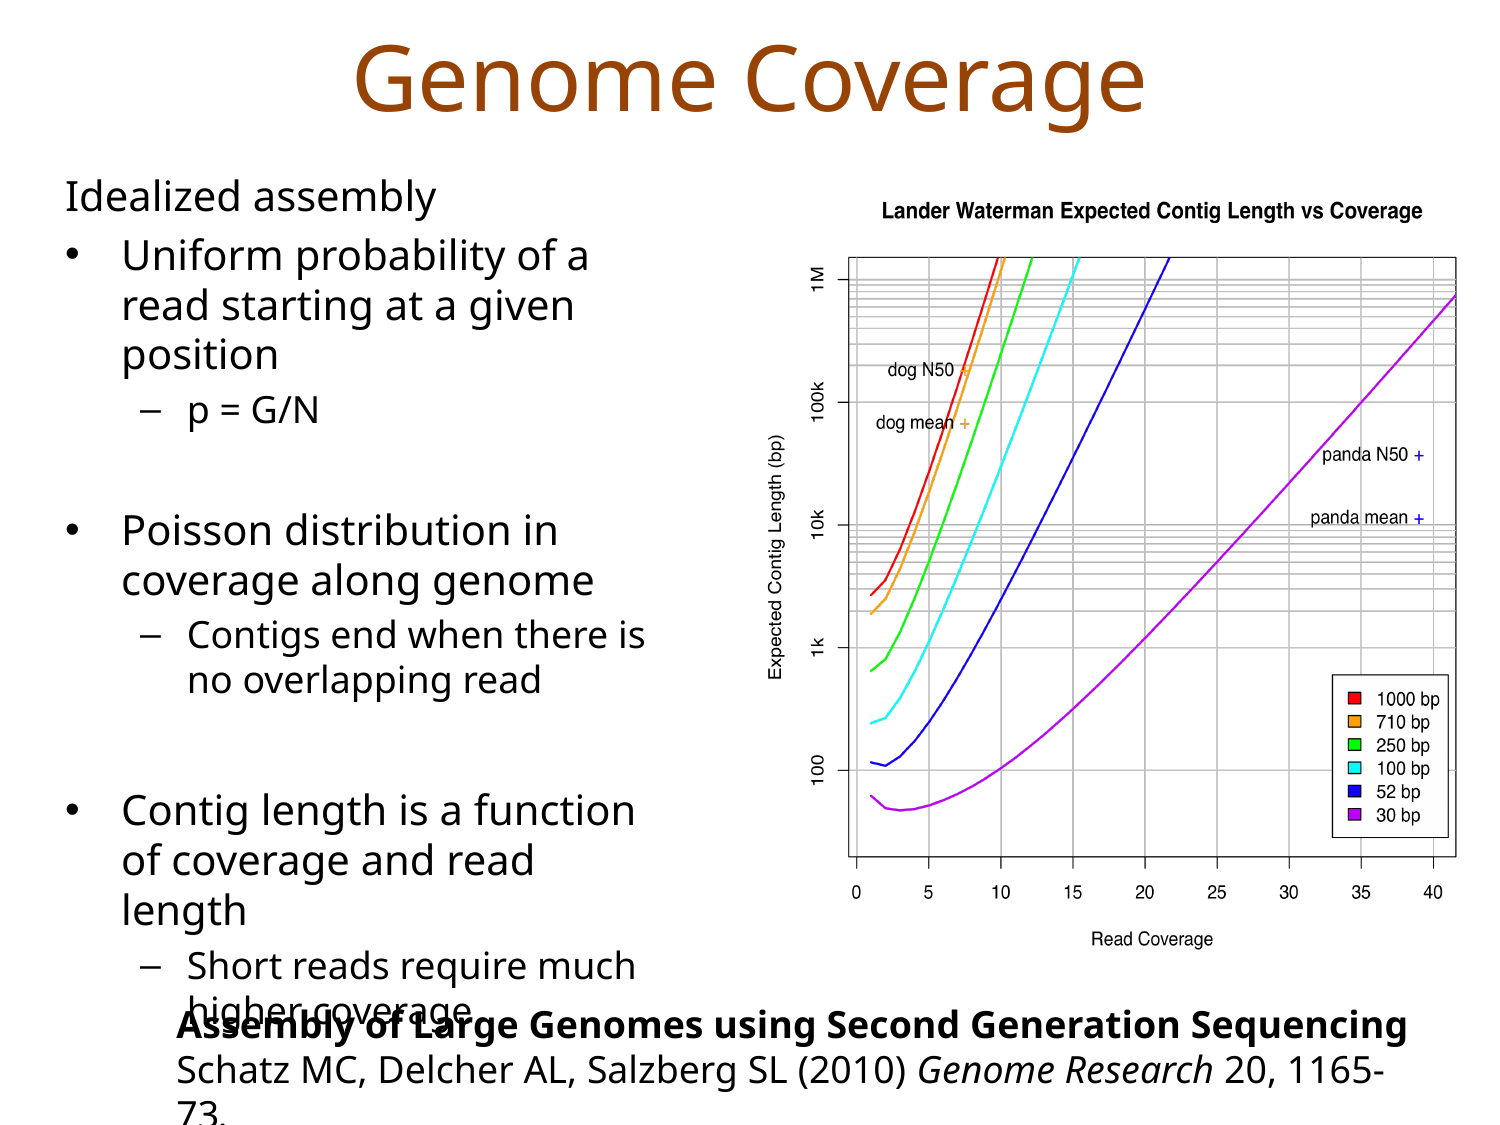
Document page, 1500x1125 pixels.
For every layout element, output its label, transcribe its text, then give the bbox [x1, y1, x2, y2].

text_box Assembly of Large Genomes using Second Generation Sequencing Schatz MC, Delcher AL, Salzberg SL (2010) Genome Research 20, 1165-73. [161, 993, 1425, 1125]
picture [762, 162, 1500, 976]
title Genome Coverage [74, 24, 1426, 126]
list Idealized assembly Uniform probability of a read starting at a given position p = G/N Poisson distribution in coverage along genome Contigs end when there is no overlapping read Contig length is a function of coverage and read length Short reads require much higher coverage [49, 162, 688, 976]
